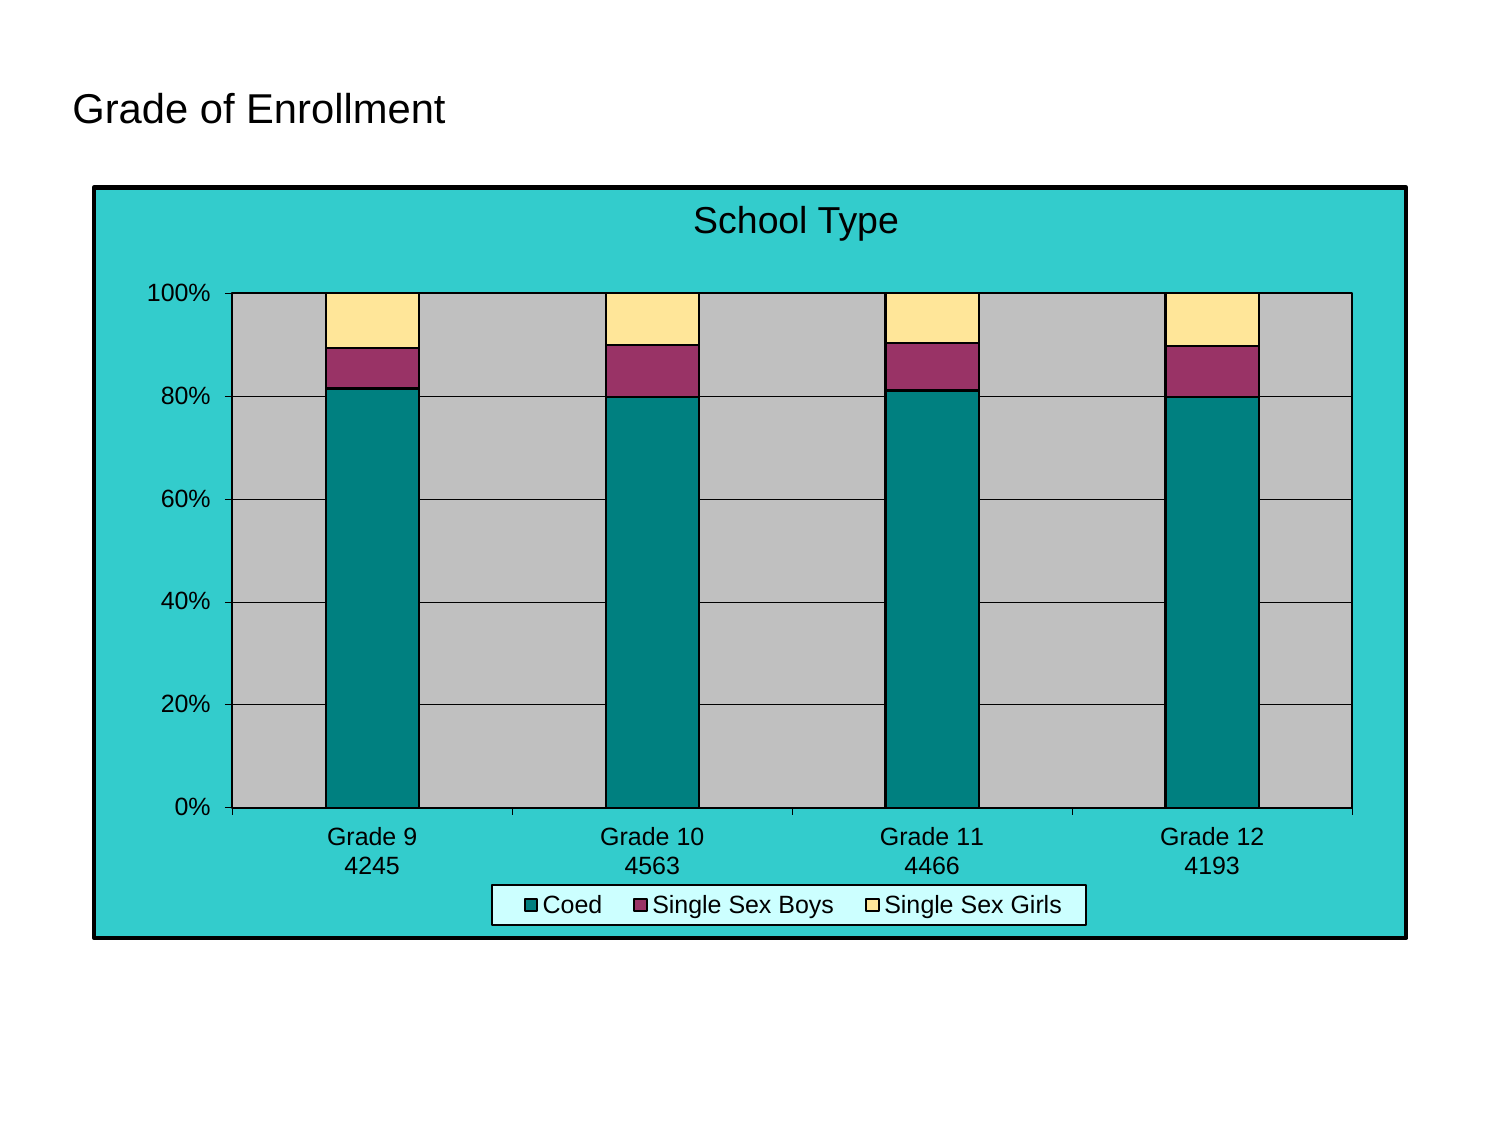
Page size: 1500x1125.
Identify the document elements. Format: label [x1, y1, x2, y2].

picture [91, 185, 1409, 940]
